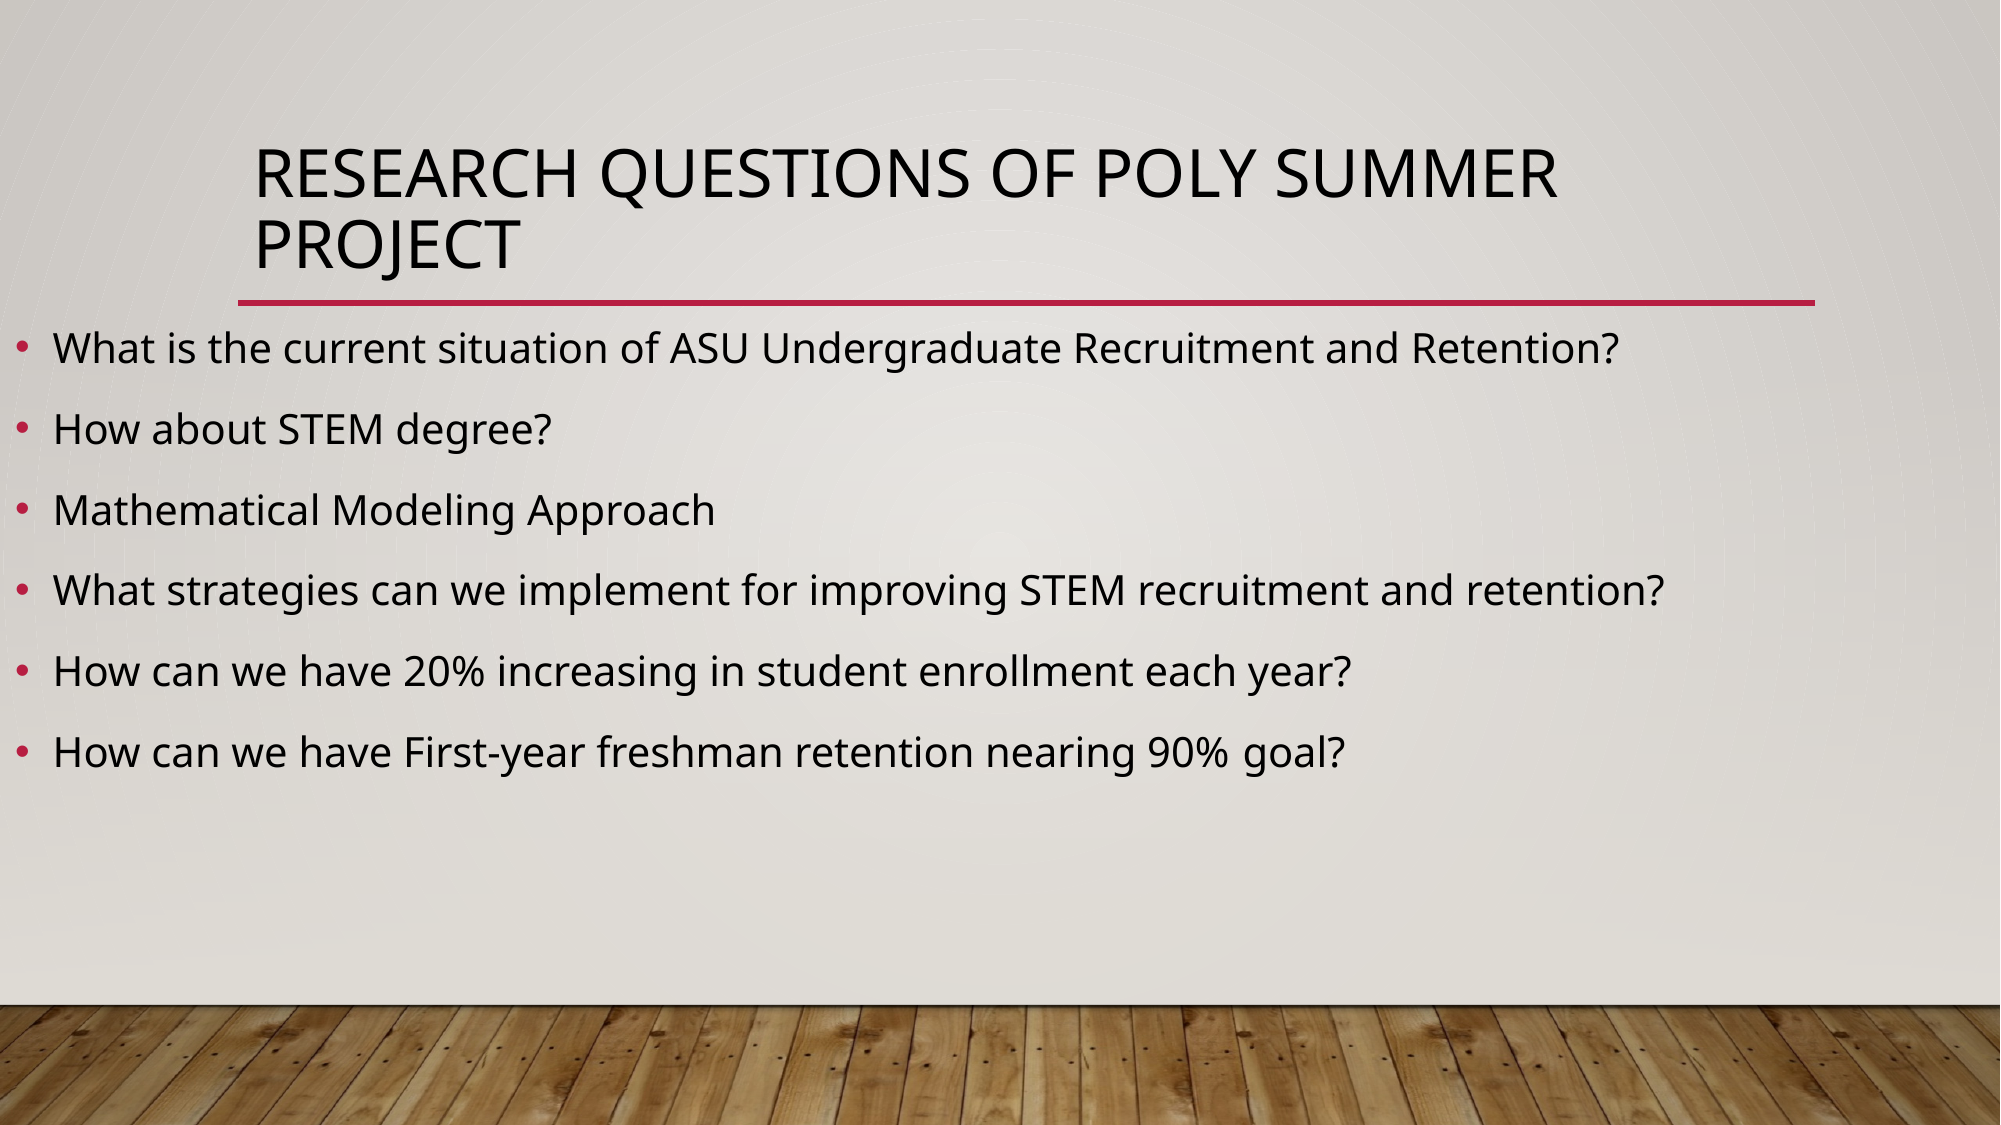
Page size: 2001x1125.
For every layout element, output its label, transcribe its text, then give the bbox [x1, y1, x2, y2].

picture [0, 1005, 2000, 1125]
list What is the current situation of ASU Undergraduate Recruitment and Retention? How about STEM degree? Mathematical Modeling Approach What strategies can we implement for improving STEM recruitment and retention? How can we have 20% increasing in student enrollment each year? How can we have First-year freshman retention nearing 90% goal? [0, 304, 1978, 941]
title Research Questions of Poly Summer Project [238, 131, 1814, 304]
